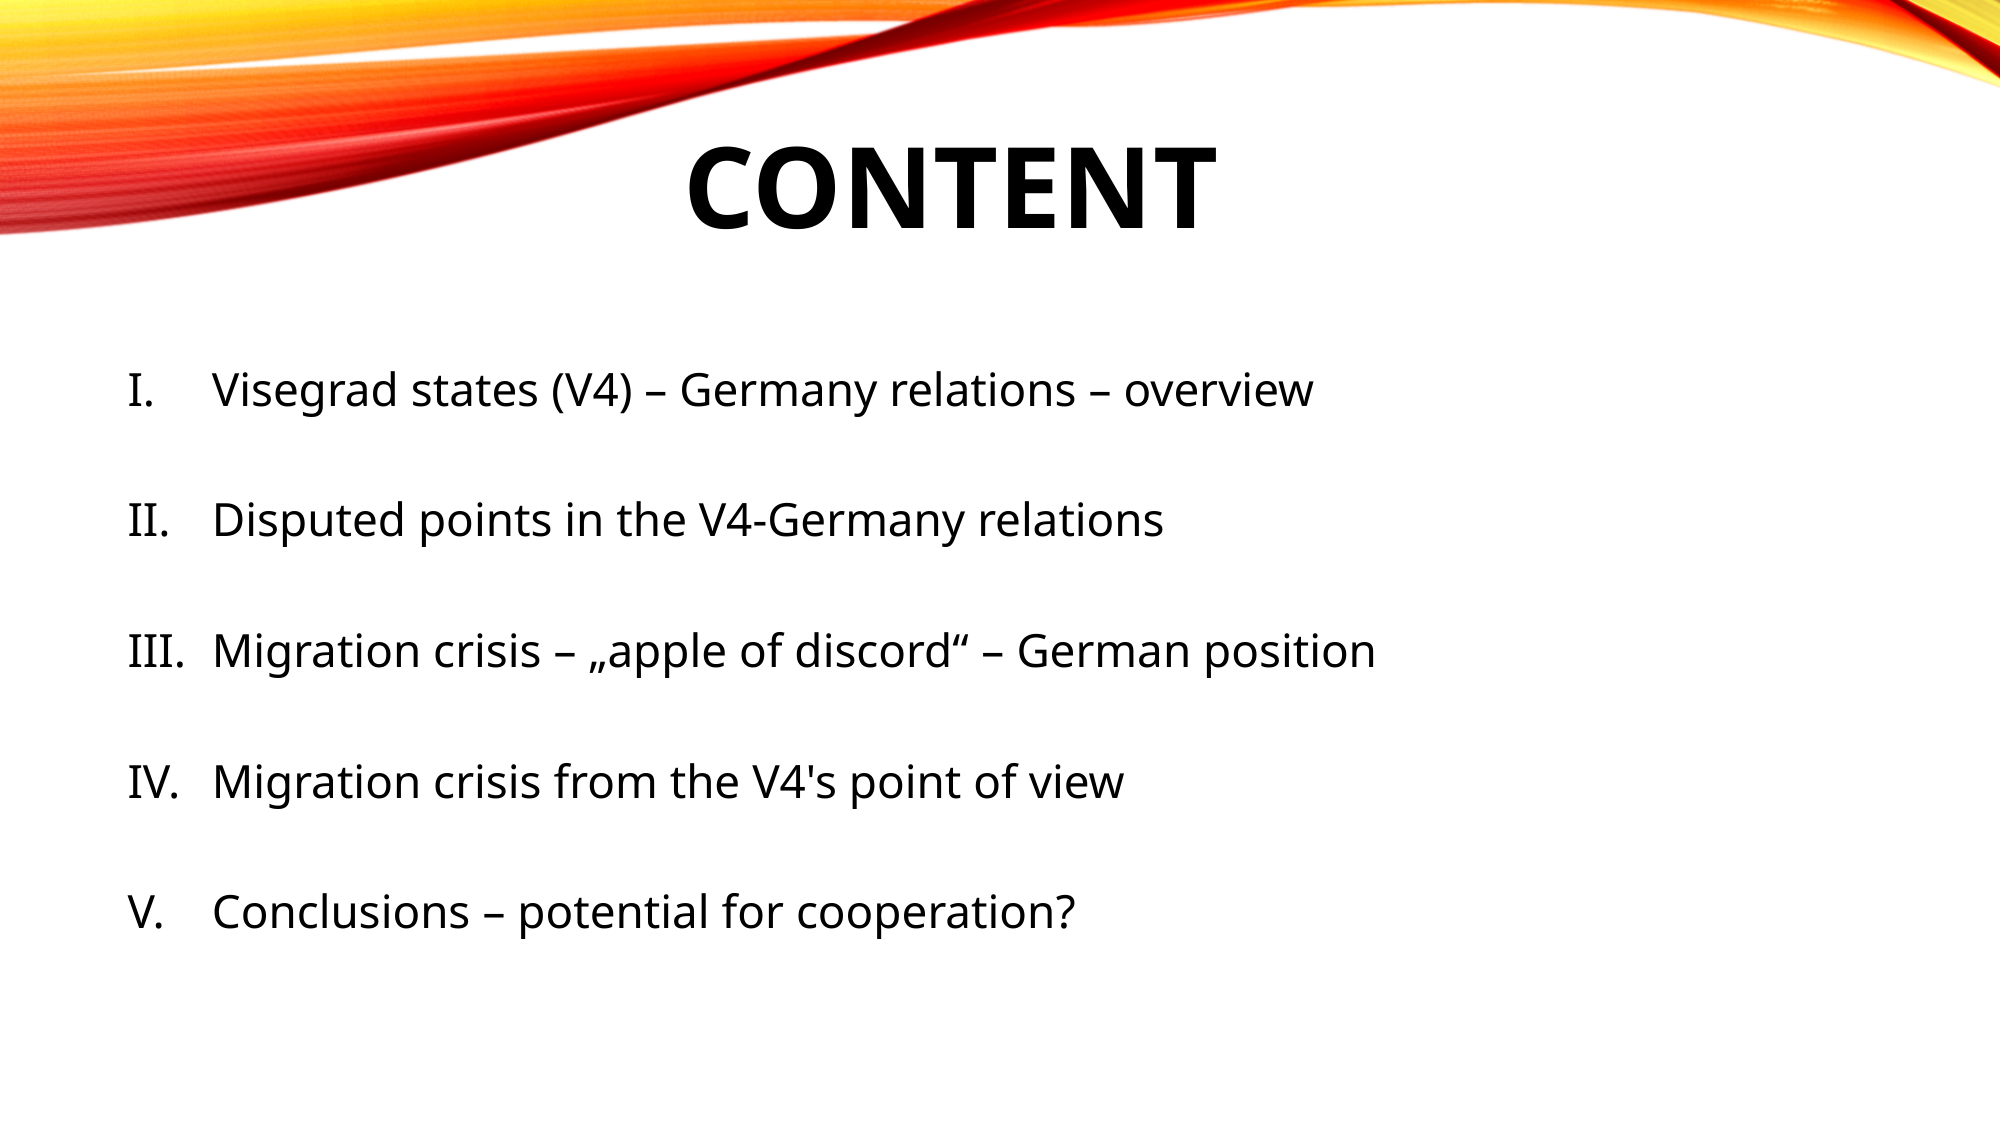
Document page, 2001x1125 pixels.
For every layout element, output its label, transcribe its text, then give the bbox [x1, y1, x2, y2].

list Visegrad states (V4) – Germany relations – overview Disputed points in the V4-Germany relations Migration crisis – „apple of discord“ – German position Migration crisis from the V4's point of view Conclusions – potential for cooperation? [112, 297, 1888, 1125]
picture [0, 0, 2000, 237]
title Content [244, 85, 1658, 297]
